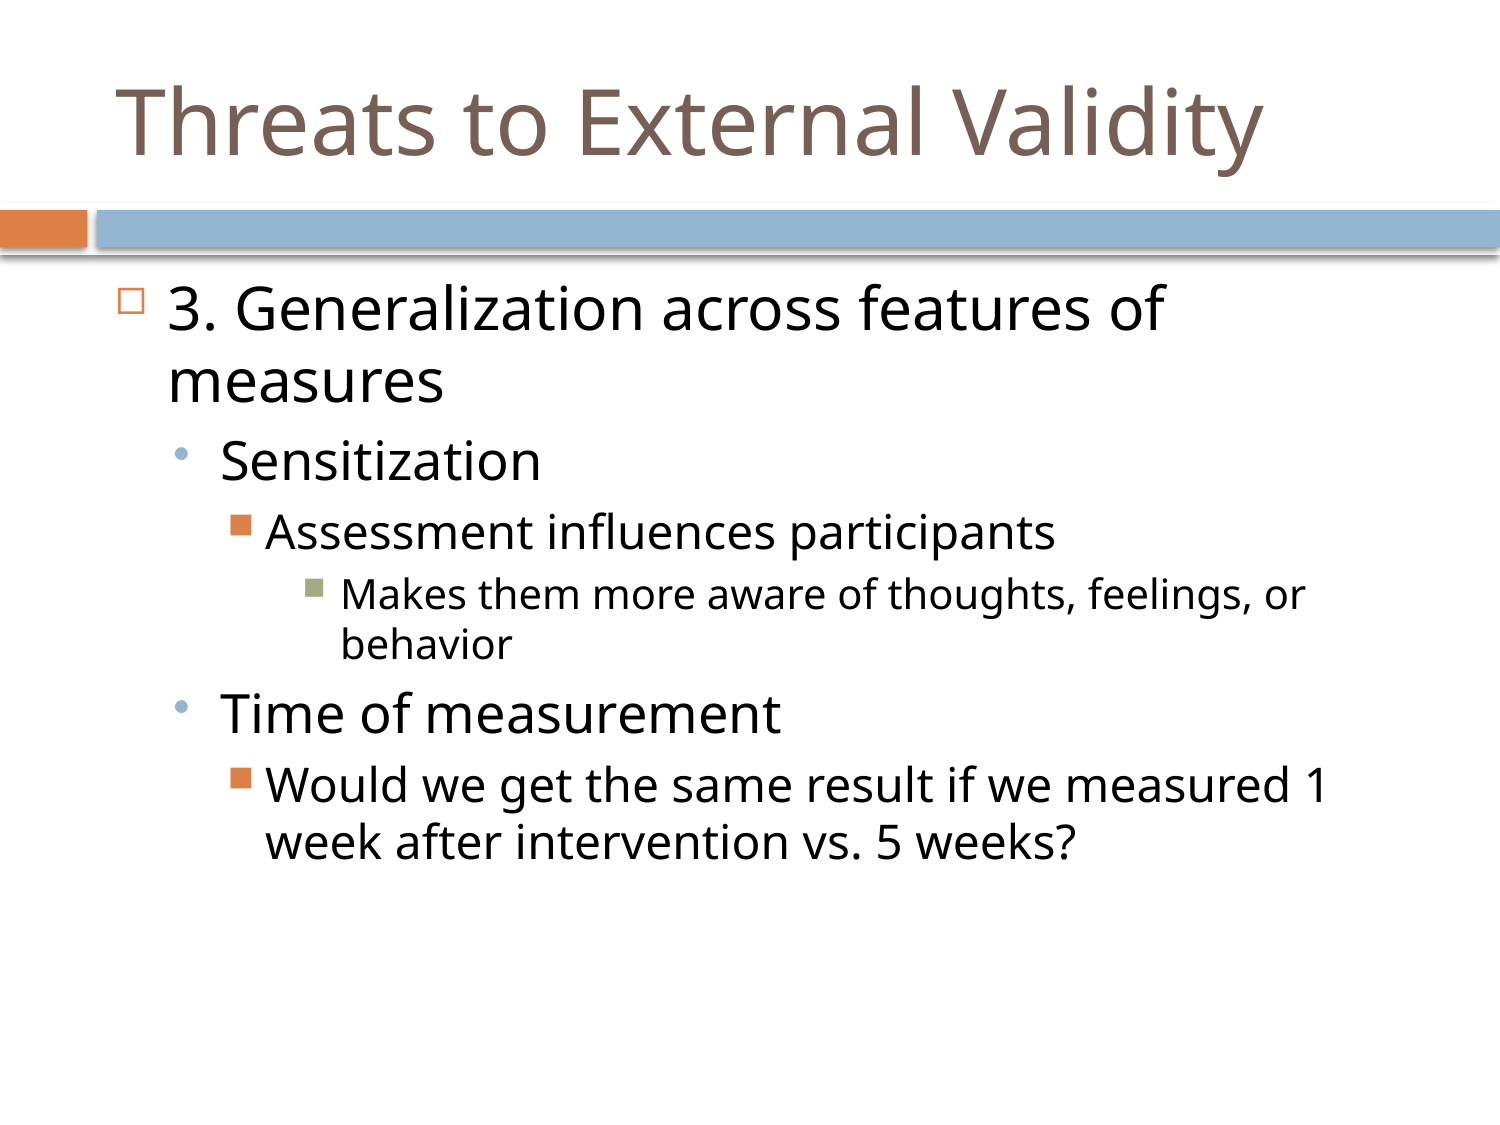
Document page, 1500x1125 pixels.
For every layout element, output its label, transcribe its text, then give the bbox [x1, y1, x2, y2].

list 3. Generalization across features of measures Sensitization Assessment influences participants Makes them more aware of thoughts, feelings, or behavior Time of measurement Would we get the same result if we measured 1 week after intervention vs. 5 weeks? [100, 262, 1438, 1000]
title Threats to External Validity [100, 37, 1438, 200]
